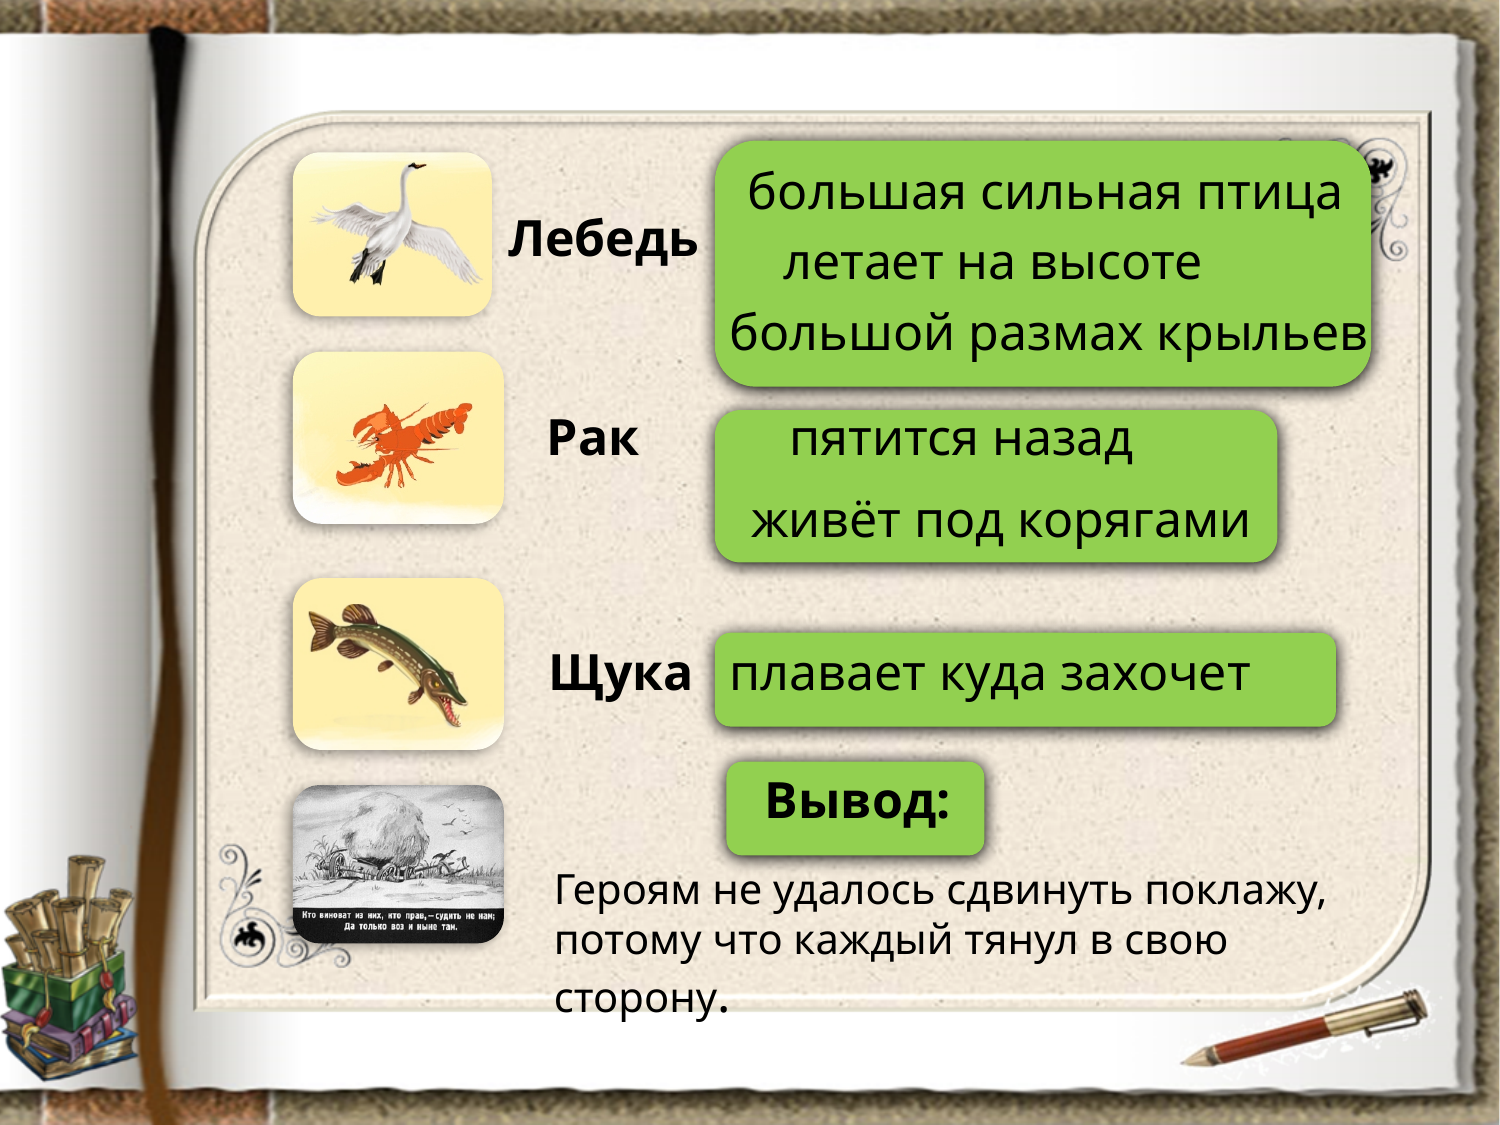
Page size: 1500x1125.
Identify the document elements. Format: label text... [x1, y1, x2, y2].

text_box летает на высоте [768, 222, 1218, 292]
text_box Рак [531, 398, 655, 474]
text_box [719, 368, 1367, 389]
text_box Вывод: [750, 761, 985, 837]
text_box Щука [533, 632, 710, 708]
text_box плавает куда захочет [714, 632, 1289, 708]
picture [0, 0, 1500, 1125]
text_box [712, 630, 1339, 729]
text_box [712, 138, 1374, 356]
text_box [712, 407, 1280, 565]
text_box живёт под корягами [723, 480, 1267, 556]
text_box большой размах крыльев [714, 292, 1384, 368]
text_box Лебедь [499, 199, 726, 274]
text_box пятится назад [774, 398, 1149, 474]
text_box Героям не удалось сдвинуть поклажу, потому что каждый тянул в свою сторону. [539, 855, 1418, 1031]
text_box большая сильная птица [733, 152, 1359, 228]
text_box [724, 759, 987, 855]
